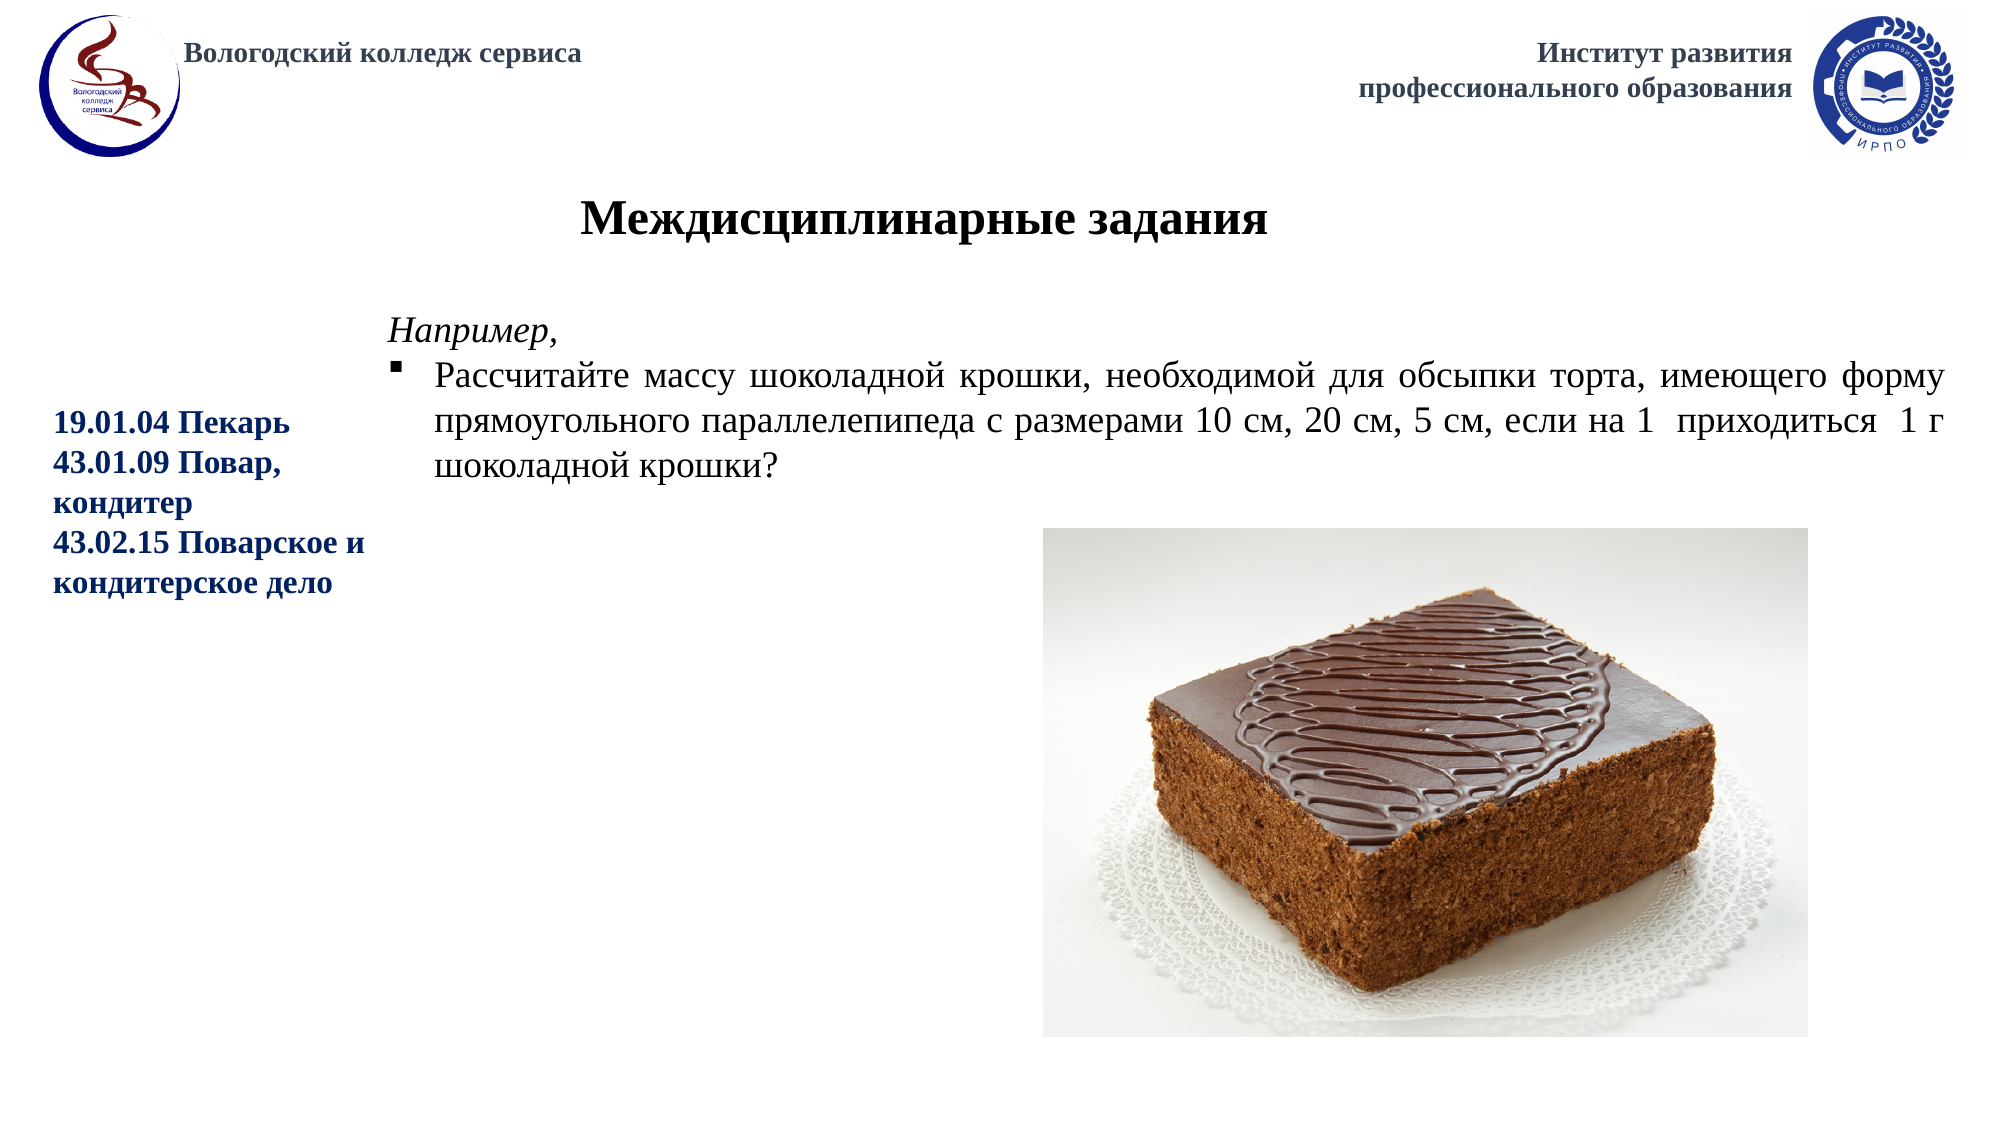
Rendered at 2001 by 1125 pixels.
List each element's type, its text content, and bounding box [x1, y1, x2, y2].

text_box [460, 311, 1933, 367]
text_box Вологодский колледж сервиса [180, 25, 598, 76]
picture [1807, 7, 1962, 162]
text_box Междисциплинарные задания [54, 177, 1795, 253]
text_box 19.01.04 Пекарь 43.01.09 Повар, кондитер 43.02.15 Поварское и кондитерское дело [38, 392, 430, 608]
text_box Институт развития профессионального образования [1296, 25, 1807, 111]
picture [39, 15, 180, 157]
picture [1043, 528, 1808, 1037]
